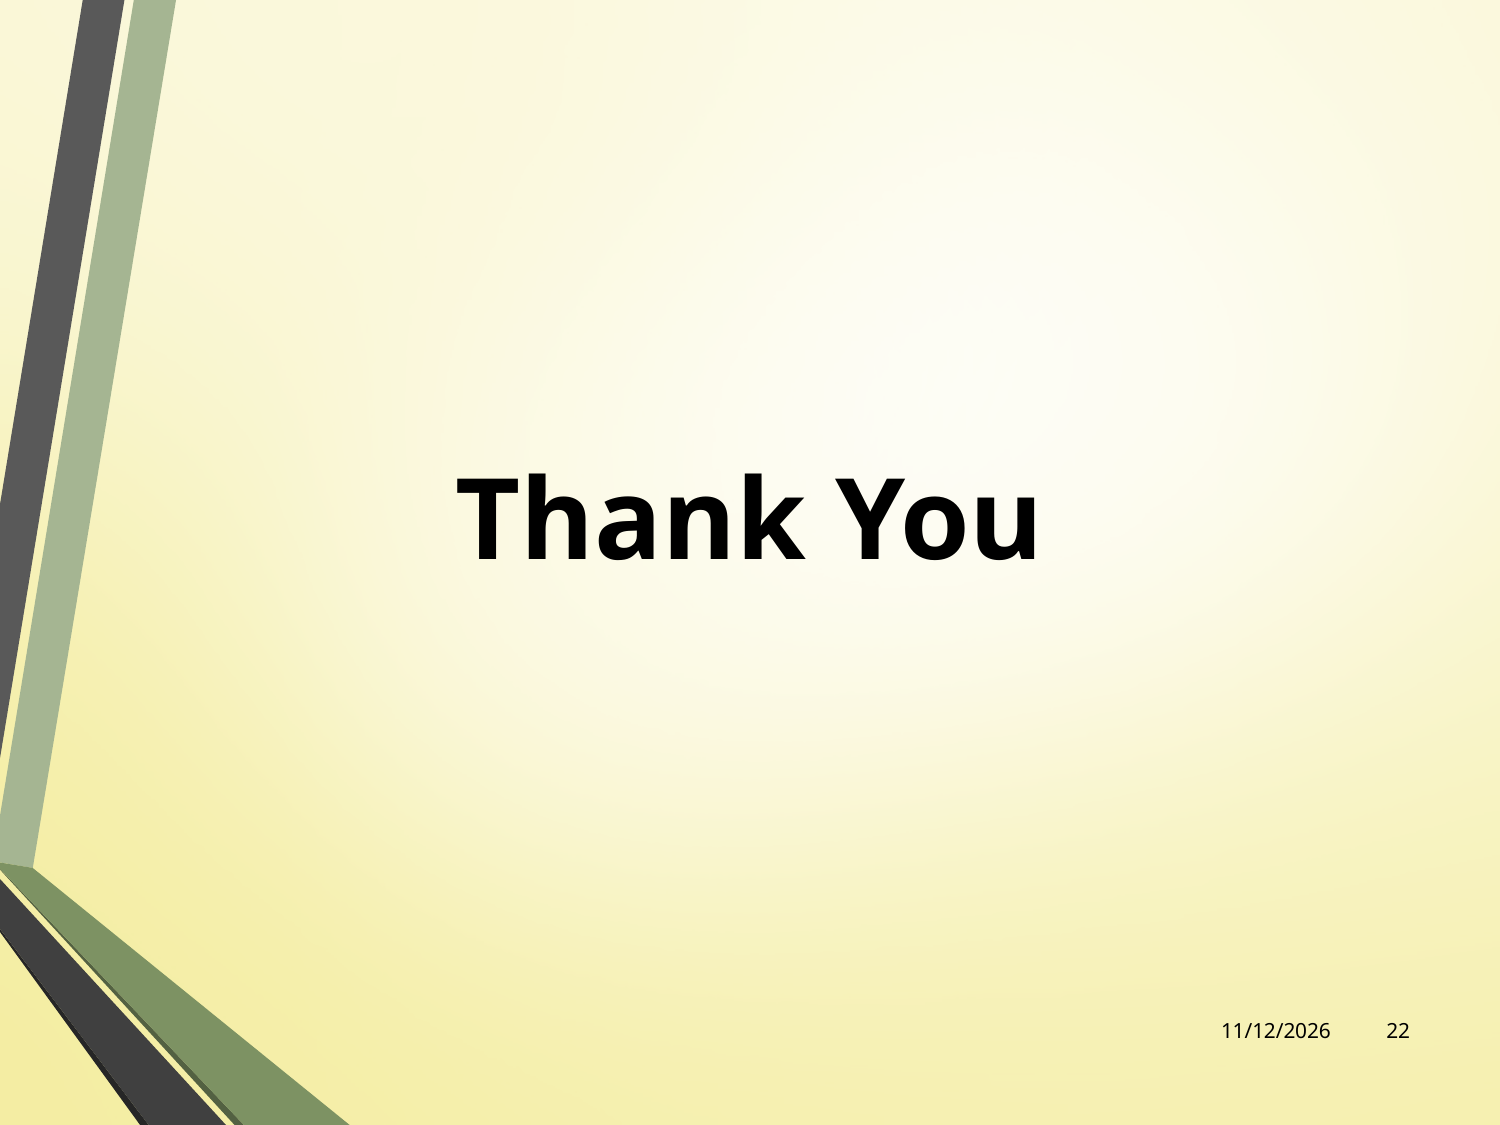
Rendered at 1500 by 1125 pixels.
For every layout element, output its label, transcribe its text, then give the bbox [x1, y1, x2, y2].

slide_number 22 [1354, 1001, 1425, 1062]
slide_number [1204, 1001, 1346, 1062]
title Thank You [75, 420, 1425, 609]
